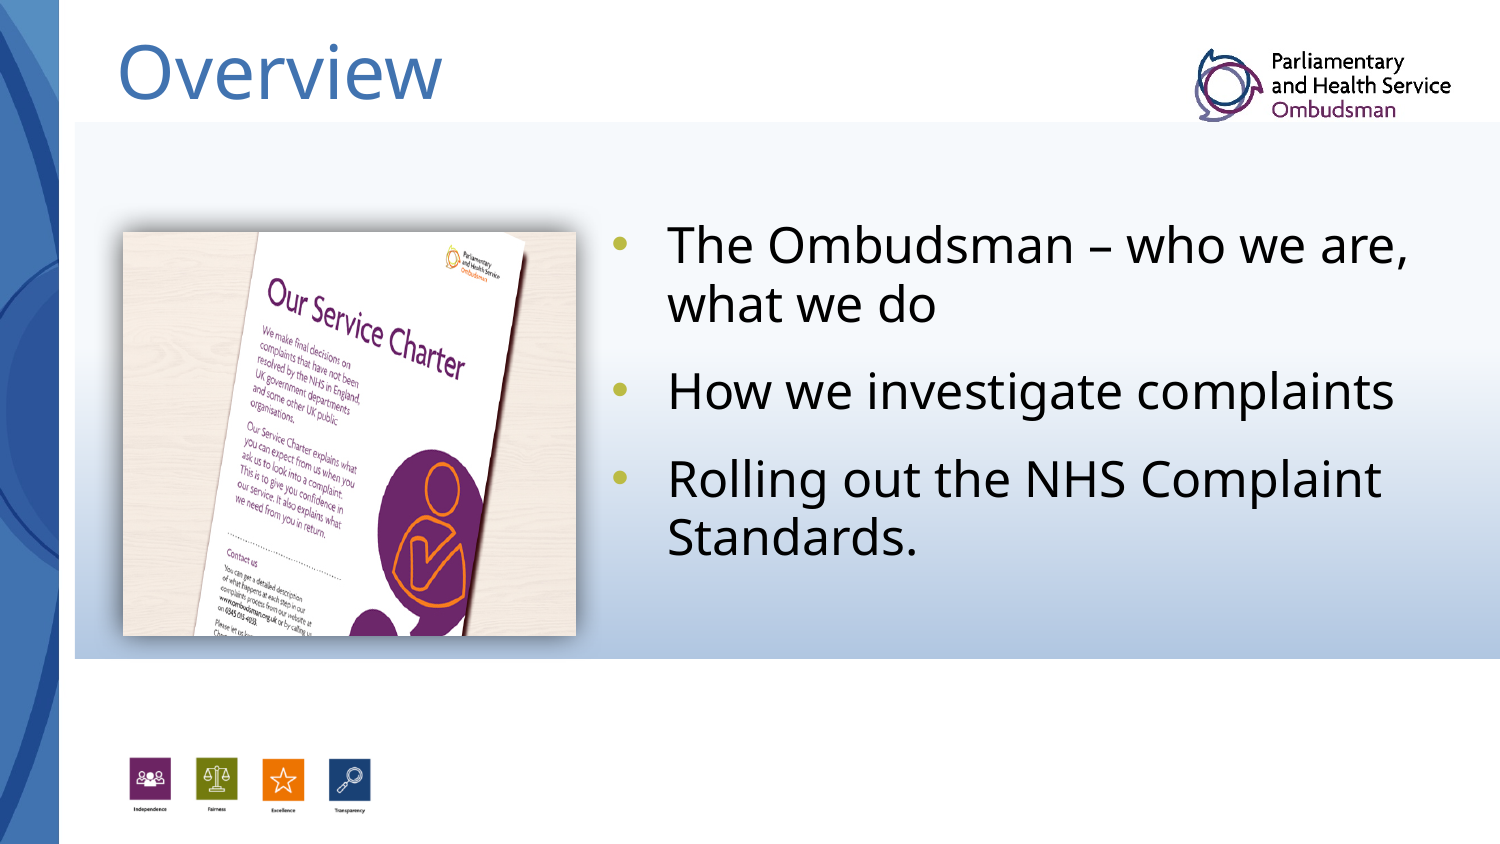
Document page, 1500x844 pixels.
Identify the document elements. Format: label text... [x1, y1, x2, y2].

text_box The Ombudsman – who we are, what we do How we investigate complaints Rolling out the NHS Complaint Standards. [74, 122, 1500, 659]
picture [123, 232, 577, 636]
picture [0, 0, 1500, 844]
text_box Overview [101, 16, 1403, 151]
